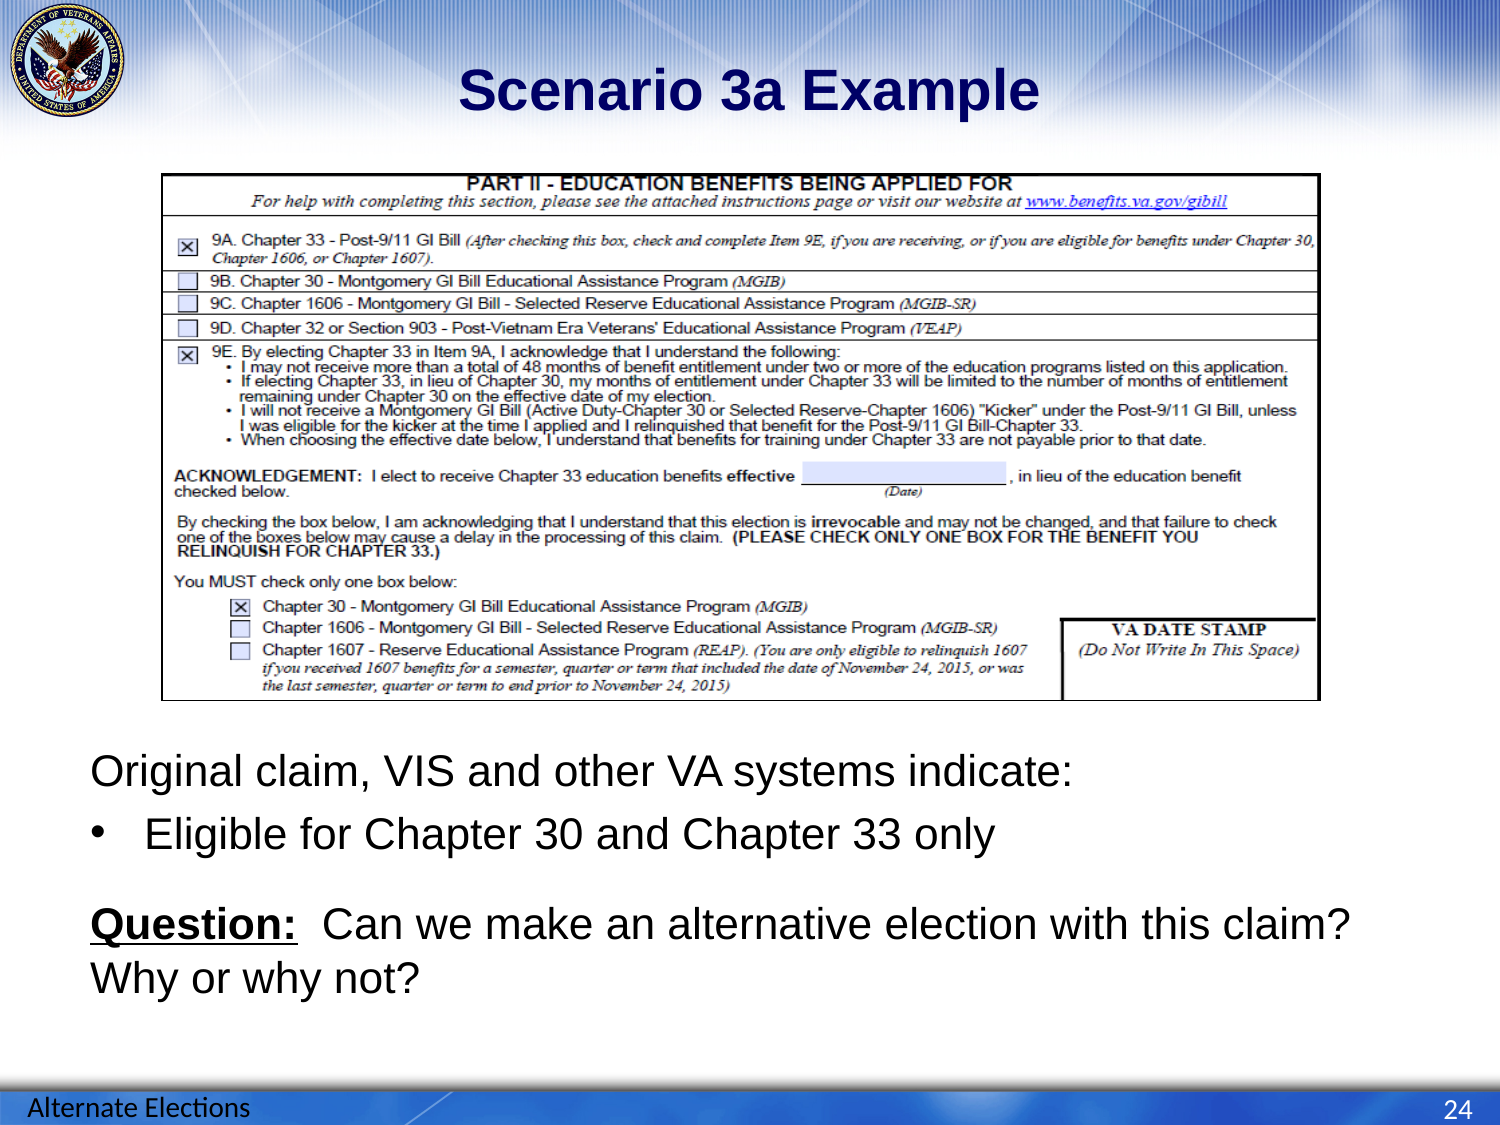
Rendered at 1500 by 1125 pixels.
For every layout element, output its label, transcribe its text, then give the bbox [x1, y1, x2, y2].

picture [162, 174, 1320, 701]
slide_number 24 [1137, 1083, 1488, 1125]
list Original claim, VIS and other VA systems indicate: Eligible for Chapter 30 and Chapter 33 only Question: Can we make an alternative election with this claim? Why or why not? [75, 237, 1425, 1013]
title Scenario 3a Example [0, 0, 1500, 175]
picture [0, 175, 1500, 1125]
footer Alternate Elections [12, 1081, 714, 1119]
